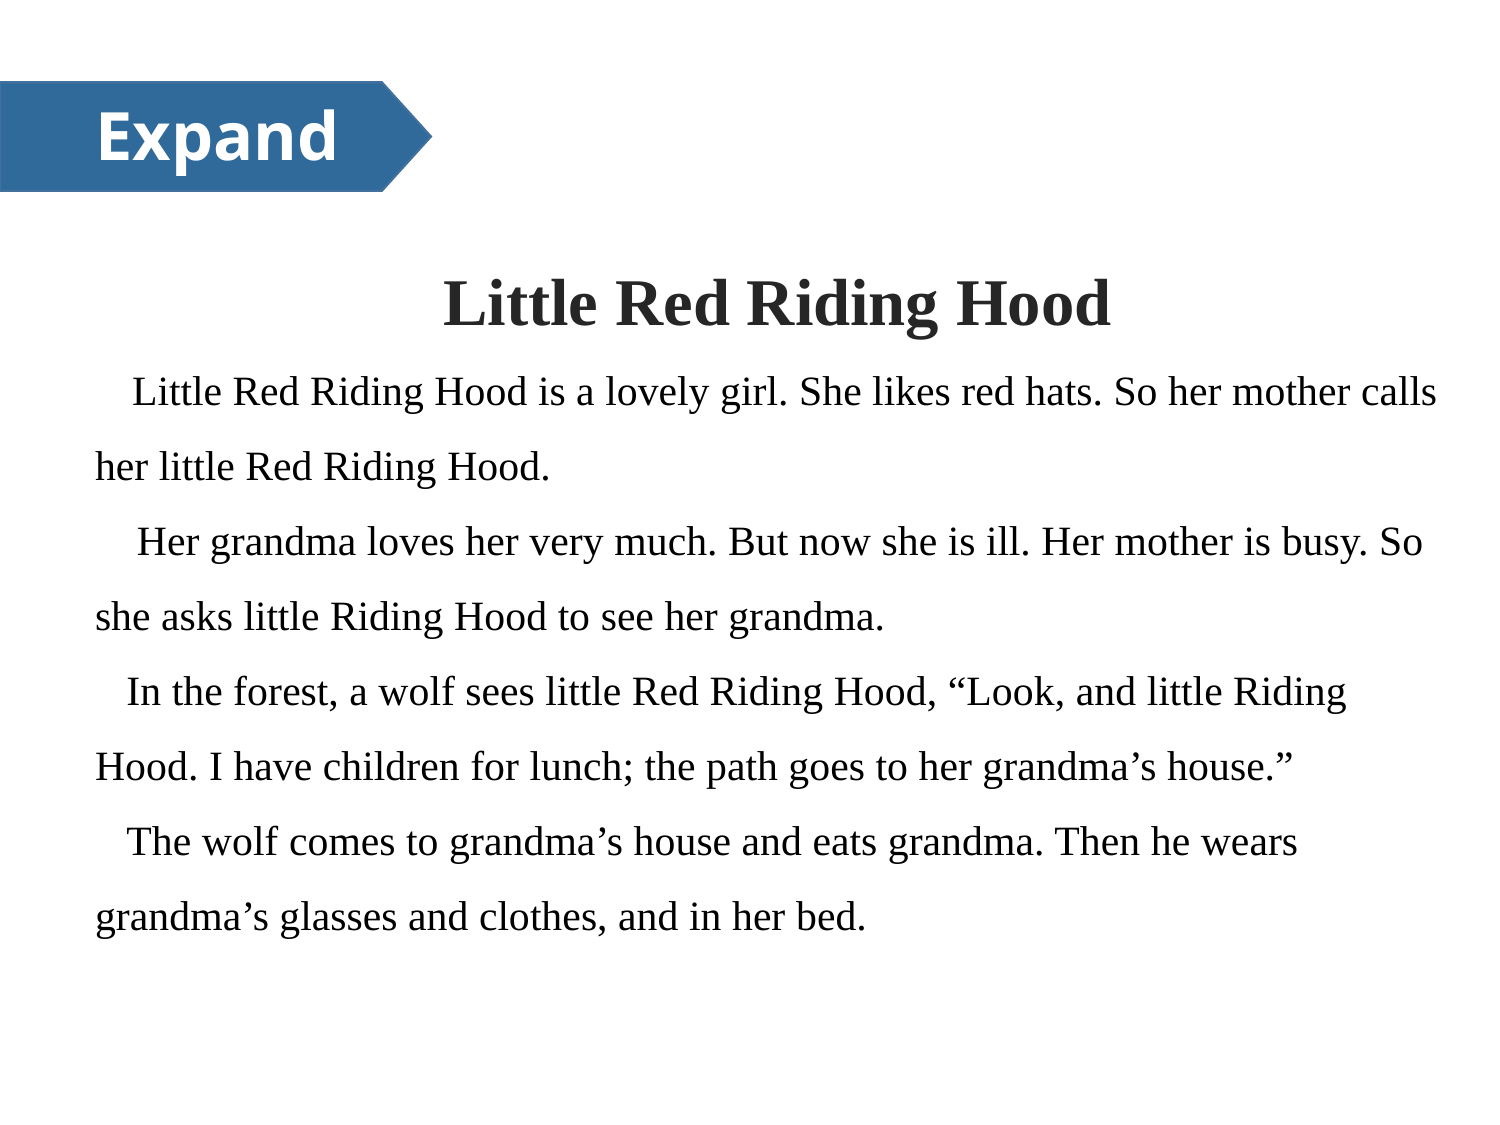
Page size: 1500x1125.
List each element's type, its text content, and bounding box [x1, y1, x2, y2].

text_box Little Red Riding Hood Little Red Riding Hood is a lovely girl. She likes red hats. So her mother calls her little Red Riding Hood. Her grandma loves her very much. But now she is ill. Her mother is busy. So she asks little Riding Hood to see her grandma. In the forest, a wolf sees little Red Riding Hood, “Look, and little Riding Hood. I have children for lunch; the path goes to her grandma’s house.” The wolf comes to grandma’s house and eats grandma. Then he wears grandma’s glasses and clothes, and in her bed. [80, 251, 1462, 947]
text_box Expand [80, 95, 375, 178]
